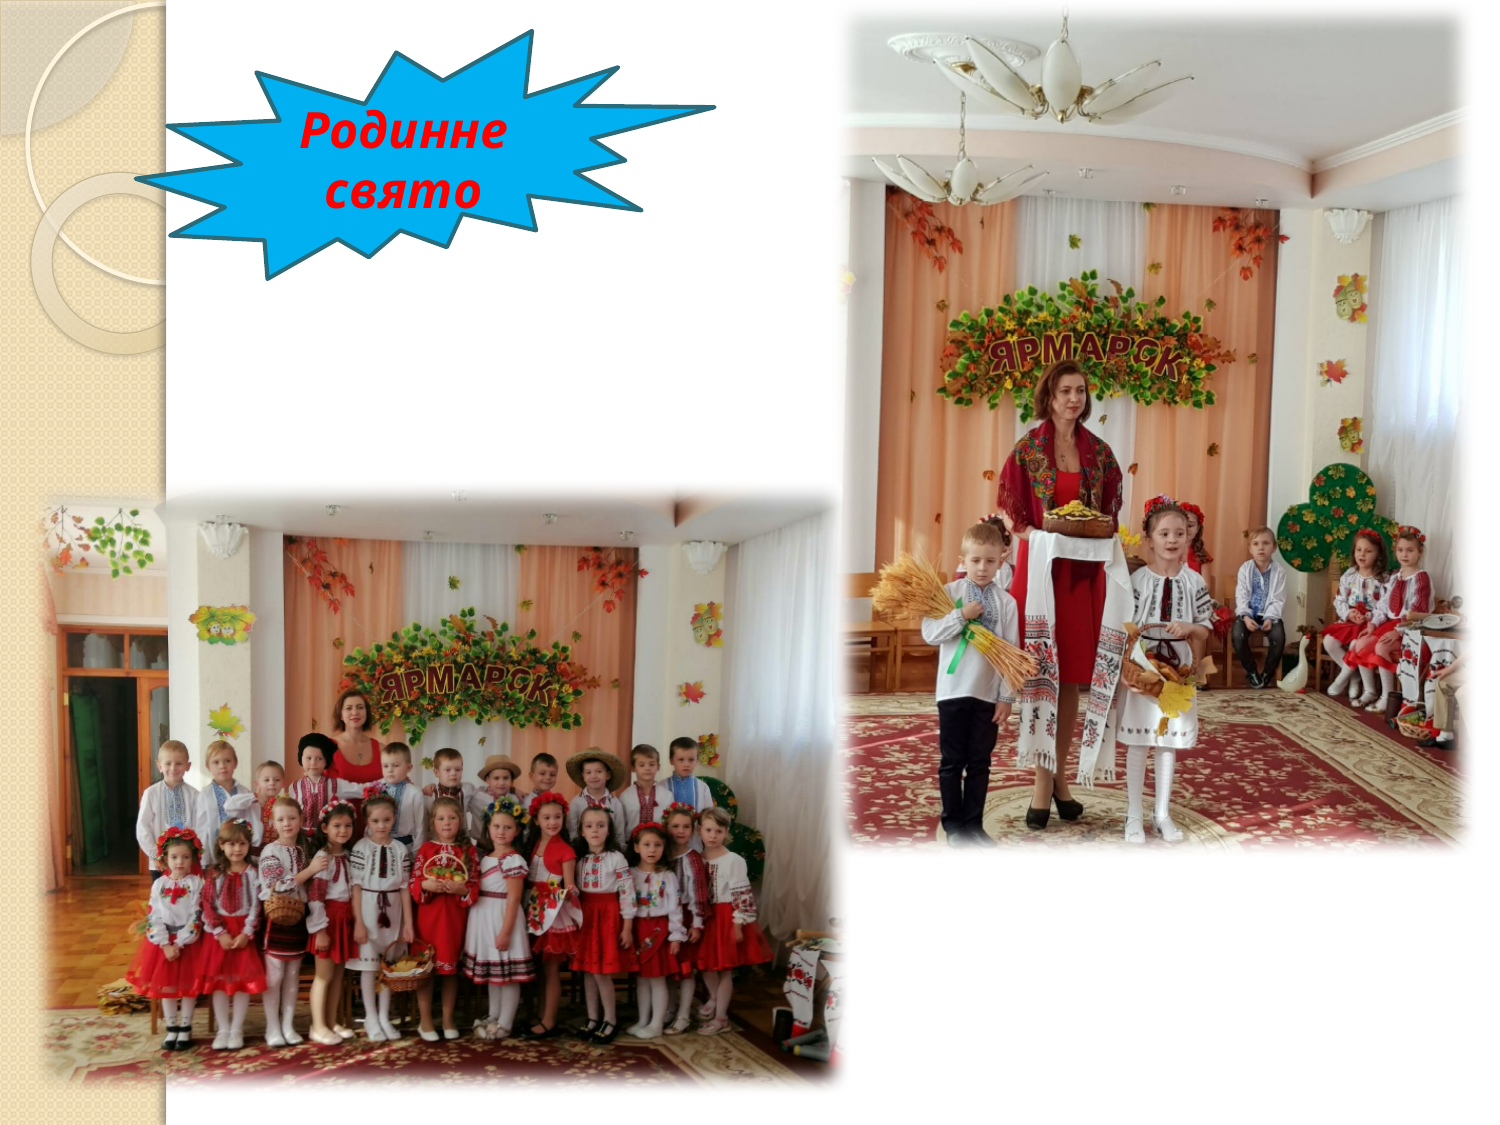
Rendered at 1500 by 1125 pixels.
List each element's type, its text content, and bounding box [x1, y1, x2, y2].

text_box Родинне свято [133, 29, 717, 281]
picture [29, 0, 1477, 1096]
